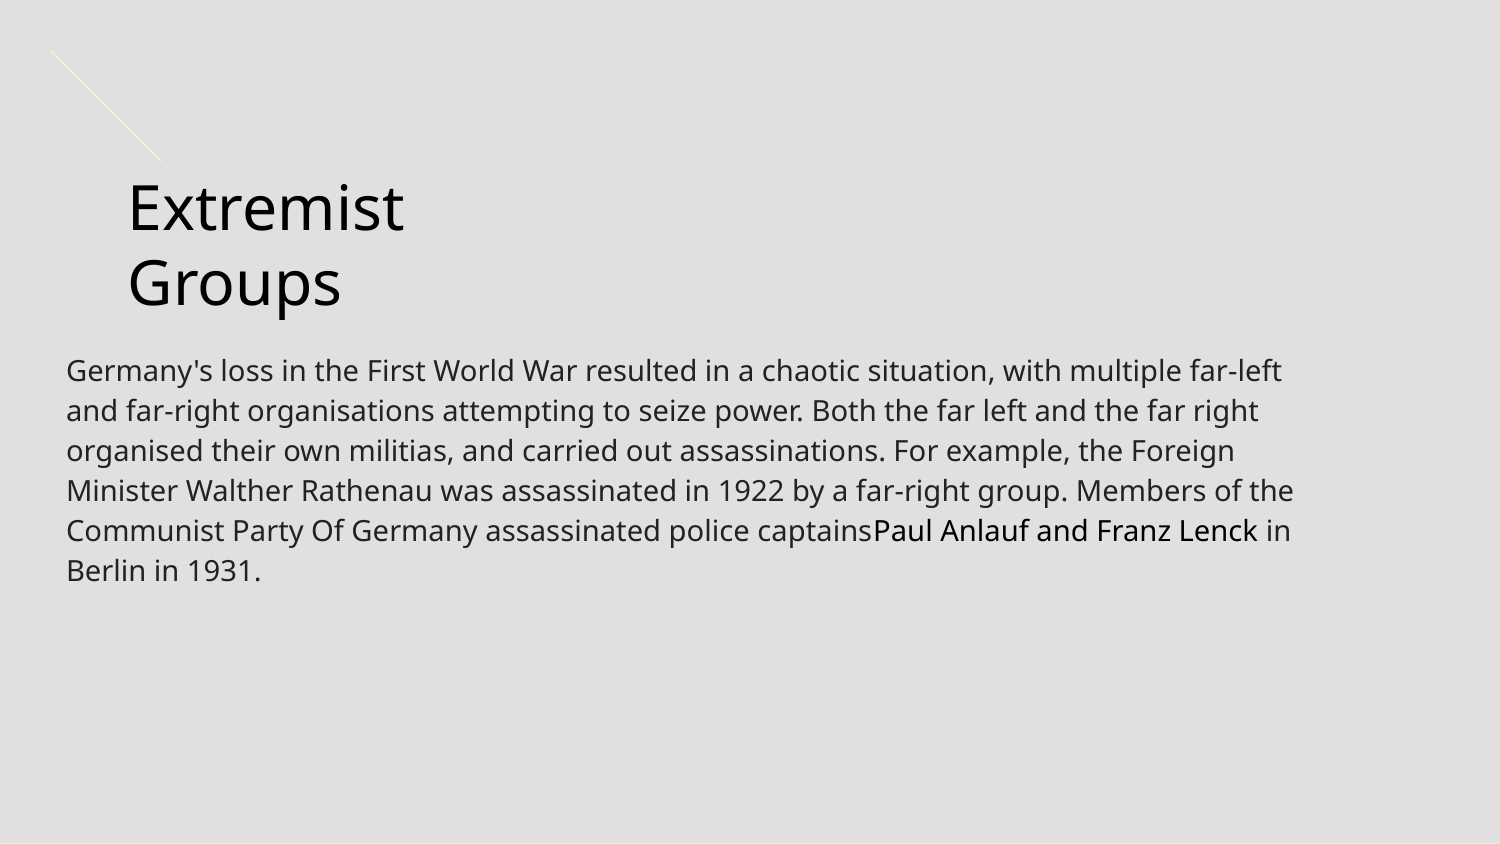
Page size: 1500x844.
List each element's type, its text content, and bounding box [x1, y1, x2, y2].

list Germany's loss in the First World War resulted in a chaotic situation, with multiple far-left and far-right organisations attempting to seize power. Both the far left and the far right organised their own militias, and carried out assassinations. For example, the Foreign Minister Walther Rathenau was assassinated in 1922 by a far-right group. Members of the Communist Party Of Germany assassinated police captainsPaul Anlauf and Franz Lenck in Berlin in 1931. [51, 331, 1313, 607]
title Extremist Groups [112, 124, 598, 331]
